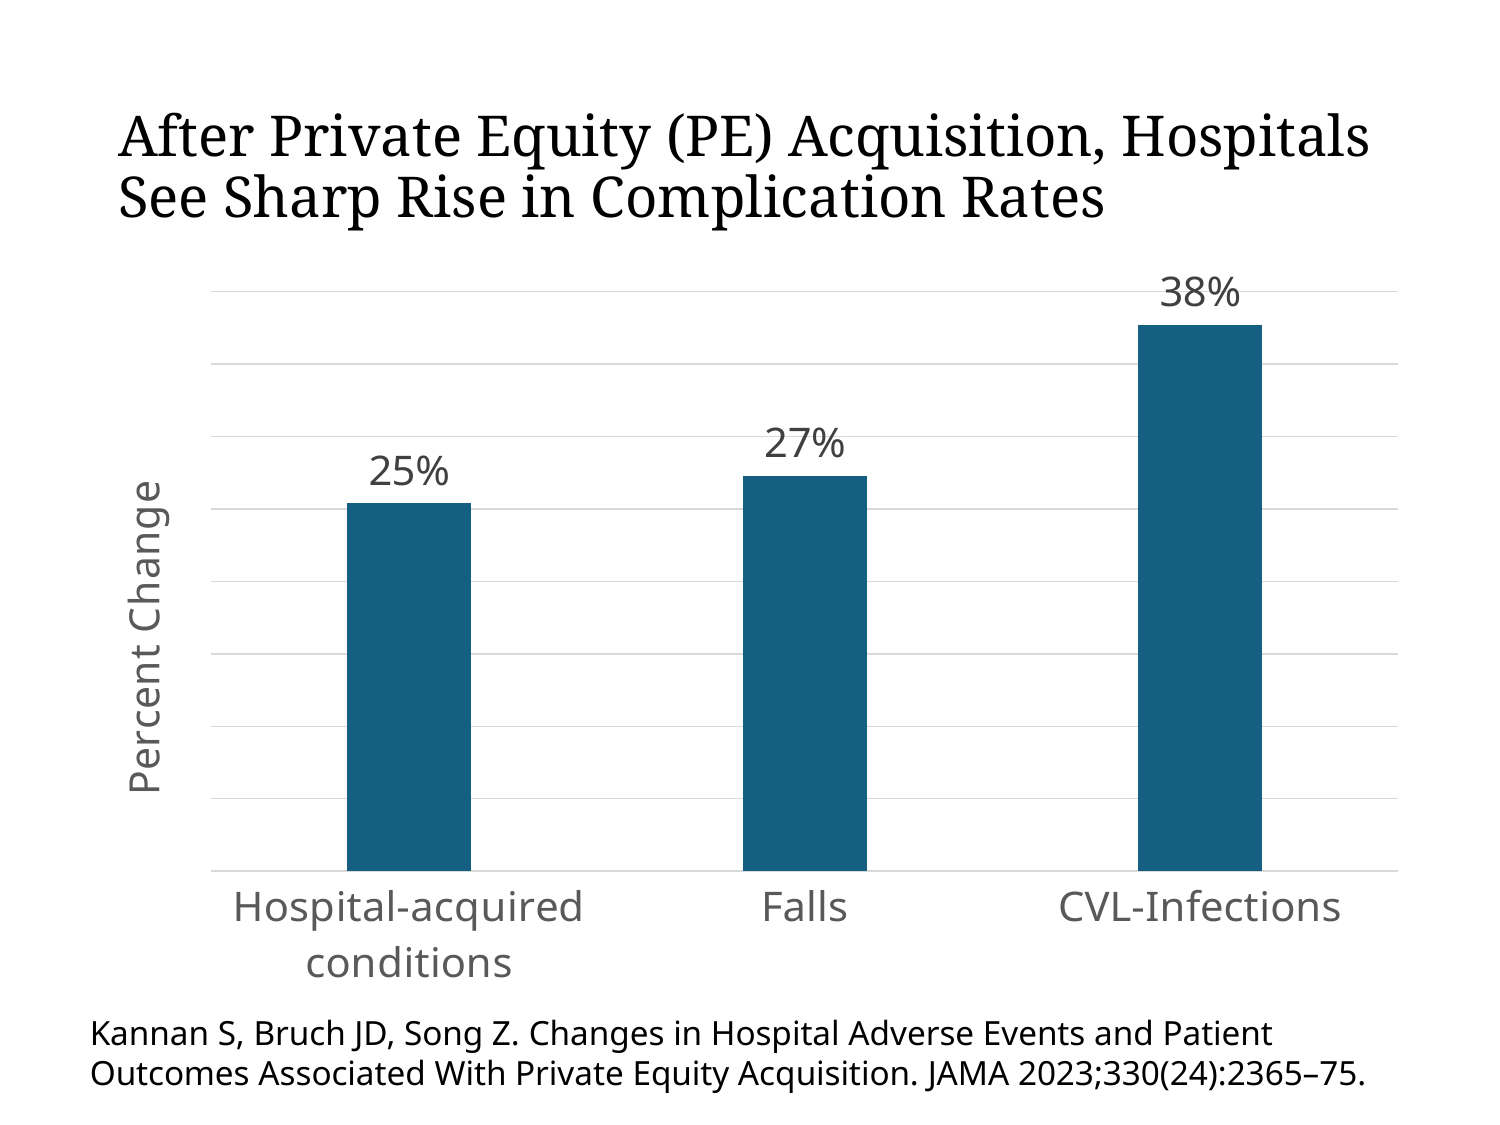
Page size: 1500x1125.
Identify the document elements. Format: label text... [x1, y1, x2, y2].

text_box Kannan S, Bruch JD, Song Z. Changes in Hospital Adverse Events and Patient Outcomes Associated With Private Equity Acquisition. JAMA 2023;330(24):2365–75. [74, 1006, 1425, 1100]
title After Private Equity (PE) Acquisition, Hospitals See Sharp Rise in Complication Rates [103, 59, 1397, 261]
chart [74, 261, 1426, 1006]
